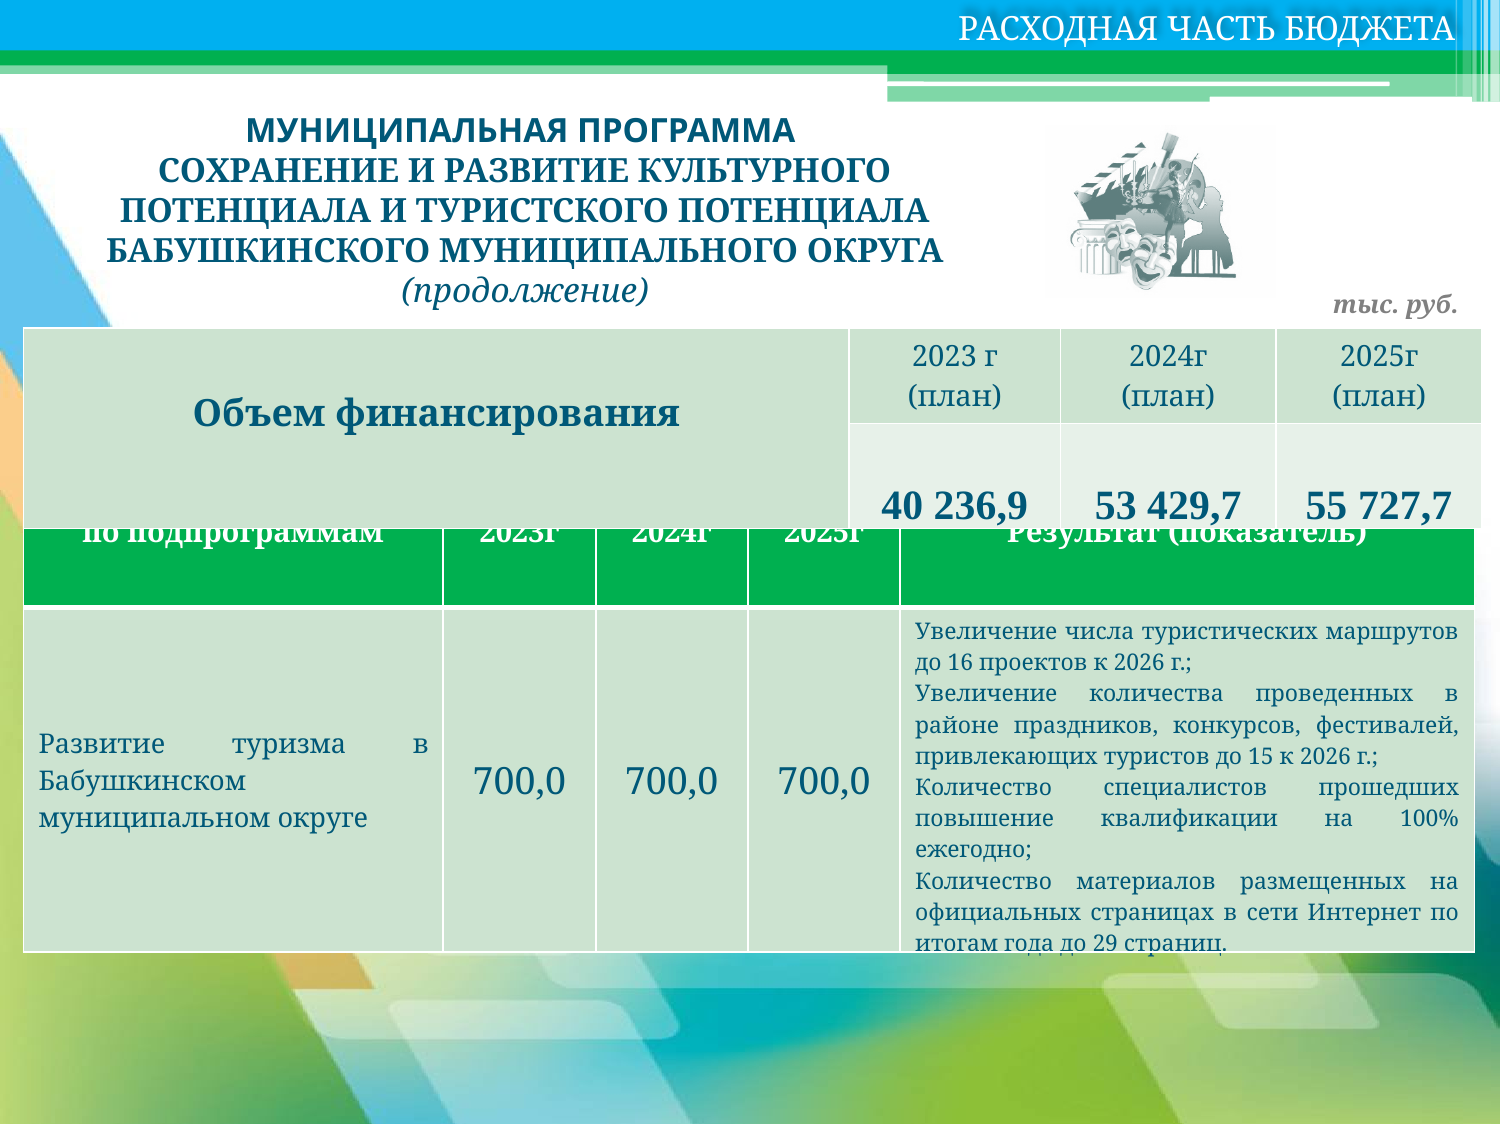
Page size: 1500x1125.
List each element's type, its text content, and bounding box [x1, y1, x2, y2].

text_box МУНИЦИПАЛЬНАЯ ПРОГРАММА СОХРАНЕНИЕ И РАЗВИТИЕ КУЛЬТУРНОГО ПОТЕНЦИАЛА и ТУРИСТСКОГО потенциала бабушкинского муниципального ОКРУГА (продолжение) [54, 101, 997, 112]
picture [0, 113, 1500, 1124]
text_box РАСХОДНАЯ ЧАСТЬ БЮДЖЕТА [832, 0, 1471, 55]
